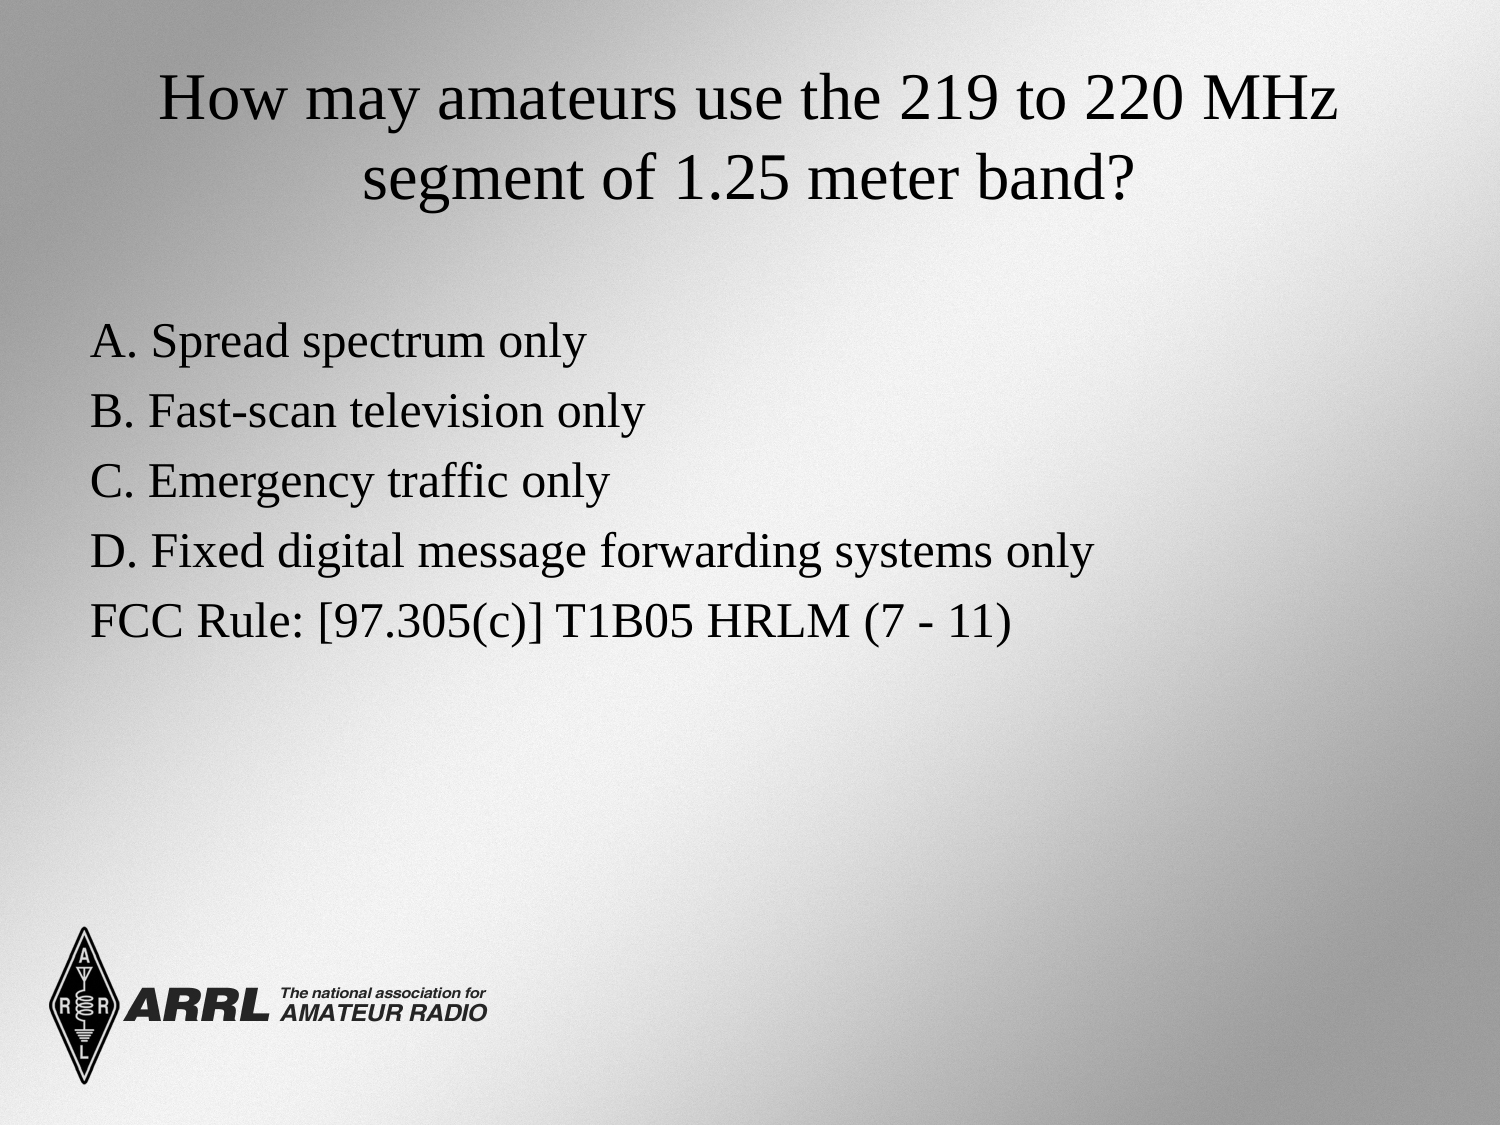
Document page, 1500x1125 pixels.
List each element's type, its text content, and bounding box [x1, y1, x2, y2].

picture [0, 0, 1500, 1125]
title How may amateurs use the 219 to 220 MHz segment of 1.25 meter band? [75, 45, 1425, 233]
list A. Spread spectrum only B. Fast-scan television only C. Emergency traffic only D. Fixed digital message forwarding systems only FCC Rule: [97.305(c)] T1B05 HRLM (7 - 11) [75, 299, 1425, 1005]
